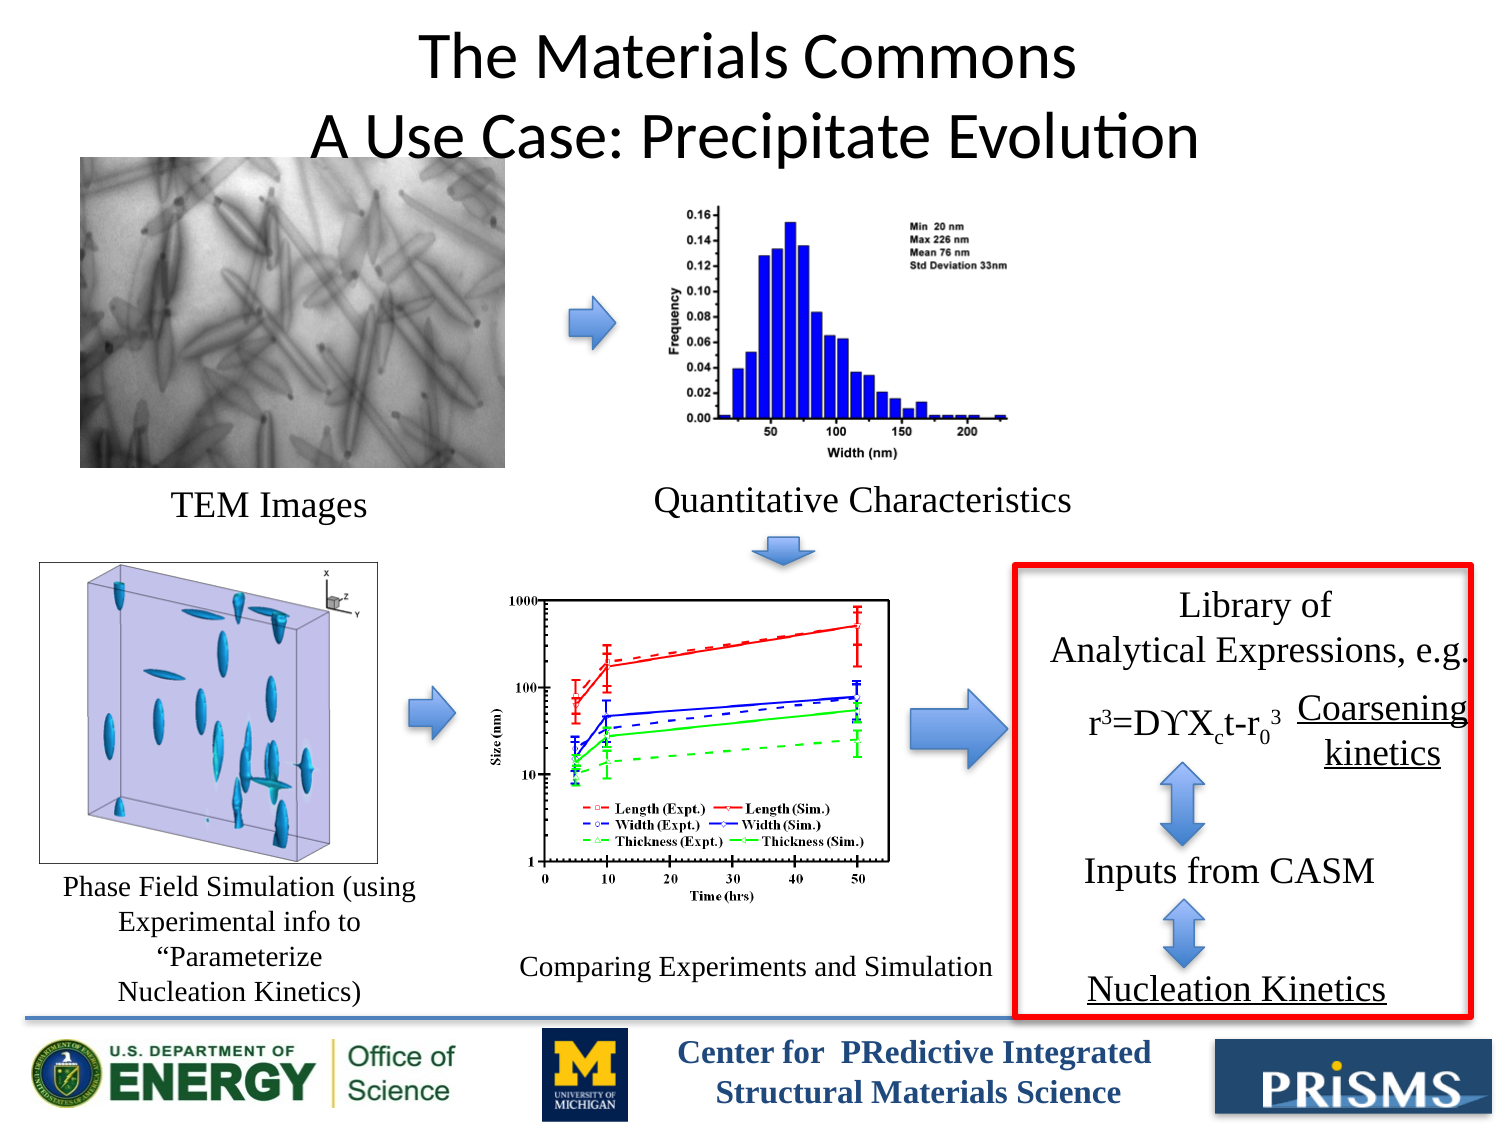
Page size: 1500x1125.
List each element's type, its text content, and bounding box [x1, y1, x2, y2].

picture [31, 1039, 456, 1108]
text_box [1033, 572, 1488, 1018]
text_box [408, 685, 457, 741]
text_box [909, 688, 1009, 770]
text_box The Materials Commons A Use Case: Precipitate Evolution [80, 25, 1431, 158]
text_box [751, 536, 816, 566]
text_box TEM Images [155, 476, 383, 533]
text_box [1014, 565, 1472, 1018]
picture [475, 585, 904, 911]
picture [642, 172, 1066, 468]
text_box Phase Field Simulation (using Experimental info to “Parameterize Nucleation Kinetics) [39, 860, 441, 1015]
text_box [568, 295, 617, 351]
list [80, 157, 506, 468]
picture [542, 1028, 628, 1122]
picture [1263, 1061, 1489, 1109]
text_box Quantitative Characteristics [638, 467, 1088, 528]
picture [38, 562, 378, 864]
text_box Comparing Experiments and Simulation [504, 940, 1009, 990]
